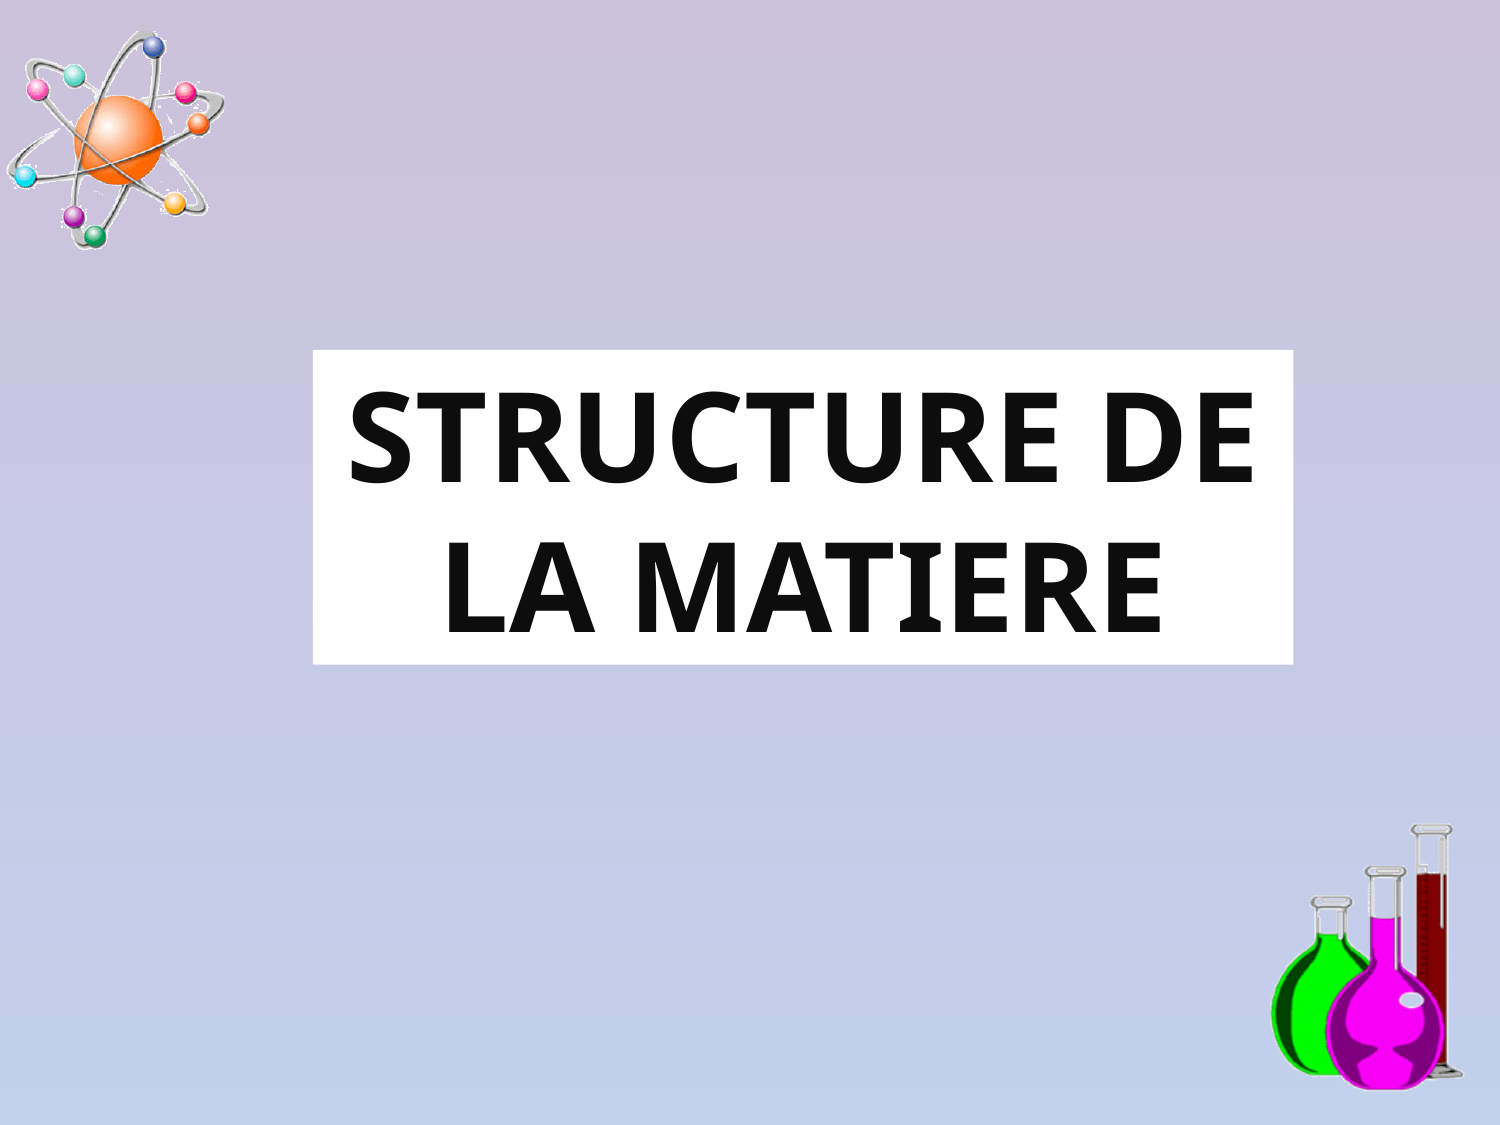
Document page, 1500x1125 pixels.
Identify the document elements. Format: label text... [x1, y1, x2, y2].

text_box STRUCTURE DE LA MATIERE [311, 348, 1296, 667]
picture [1269, 822, 1466, 1093]
picture [0, 30, 225, 250]
